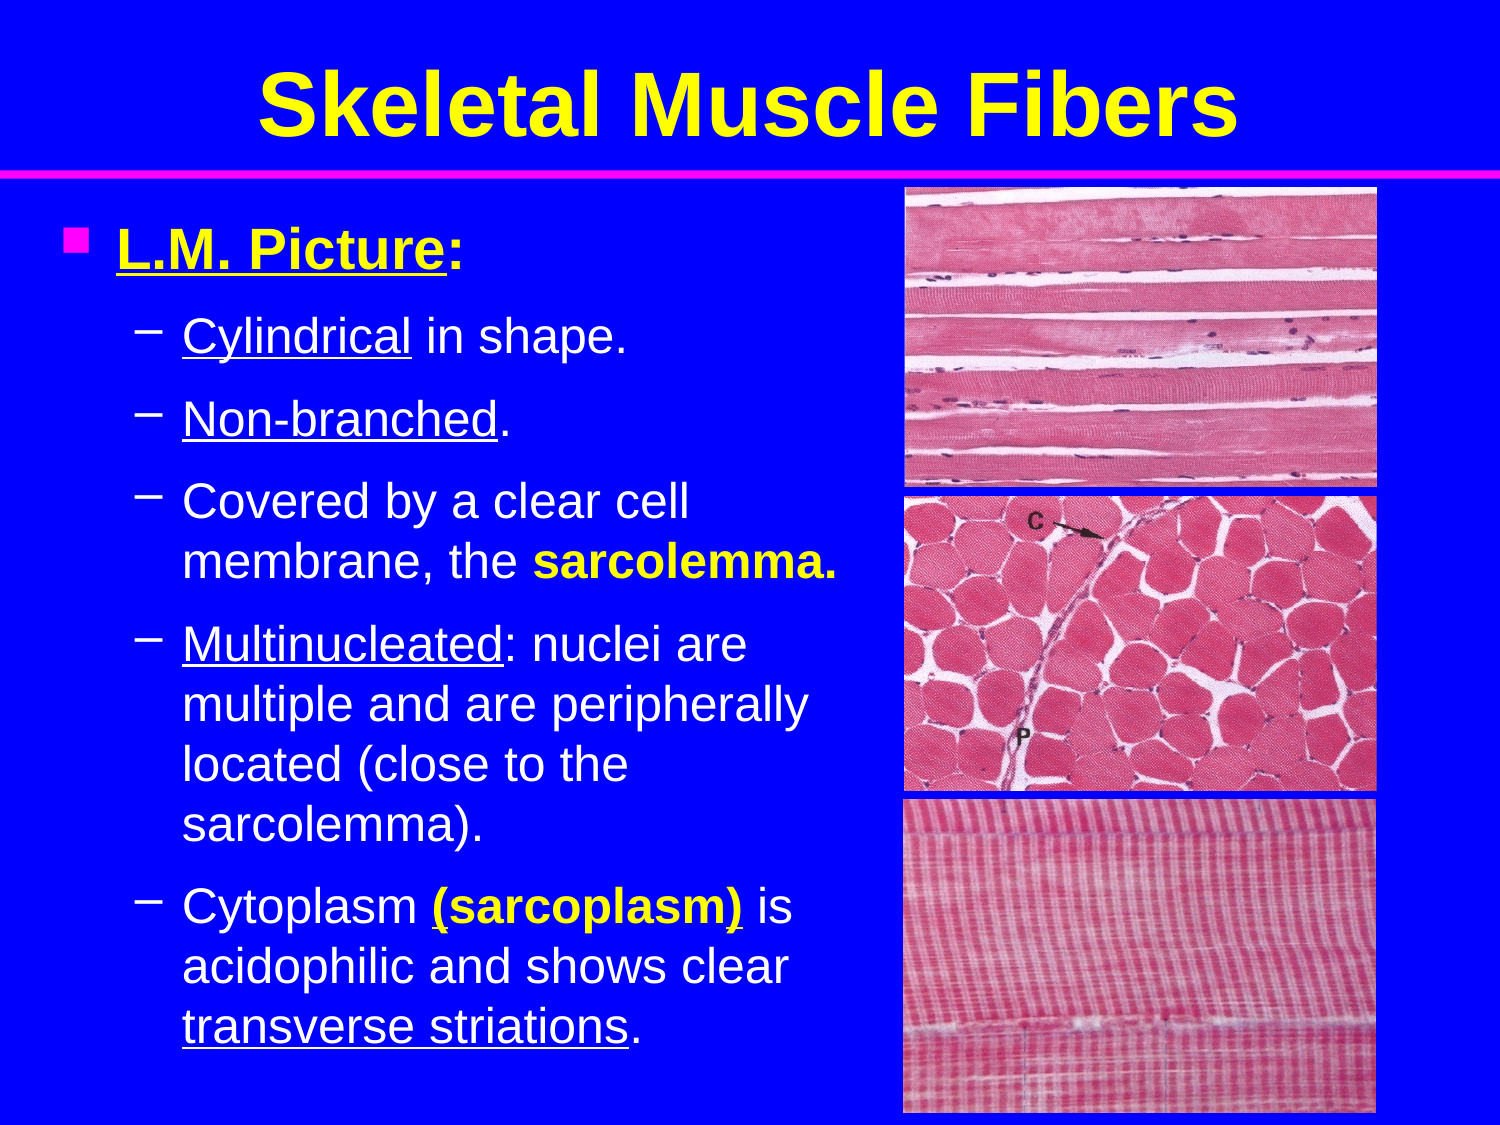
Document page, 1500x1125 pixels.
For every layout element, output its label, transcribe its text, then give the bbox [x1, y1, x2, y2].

title Skeletal Muscle Fibers [111, 35, 1388, 163]
picture [903, 799, 1377, 1113]
picture [904, 187, 1378, 487]
list L.M. Picture: Cylindrical in shape. Non-branched. Covered by a clear cell membrane, the sarcolemma. Multinucleated: nuclei are multiple and are peripherally located (close to the sarcolemma). Cytoplasm (sarcoplasm) is acidophilic and shows clear transverse striations. [44, 203, 861, 1080]
picture [903, 495, 1377, 791]
